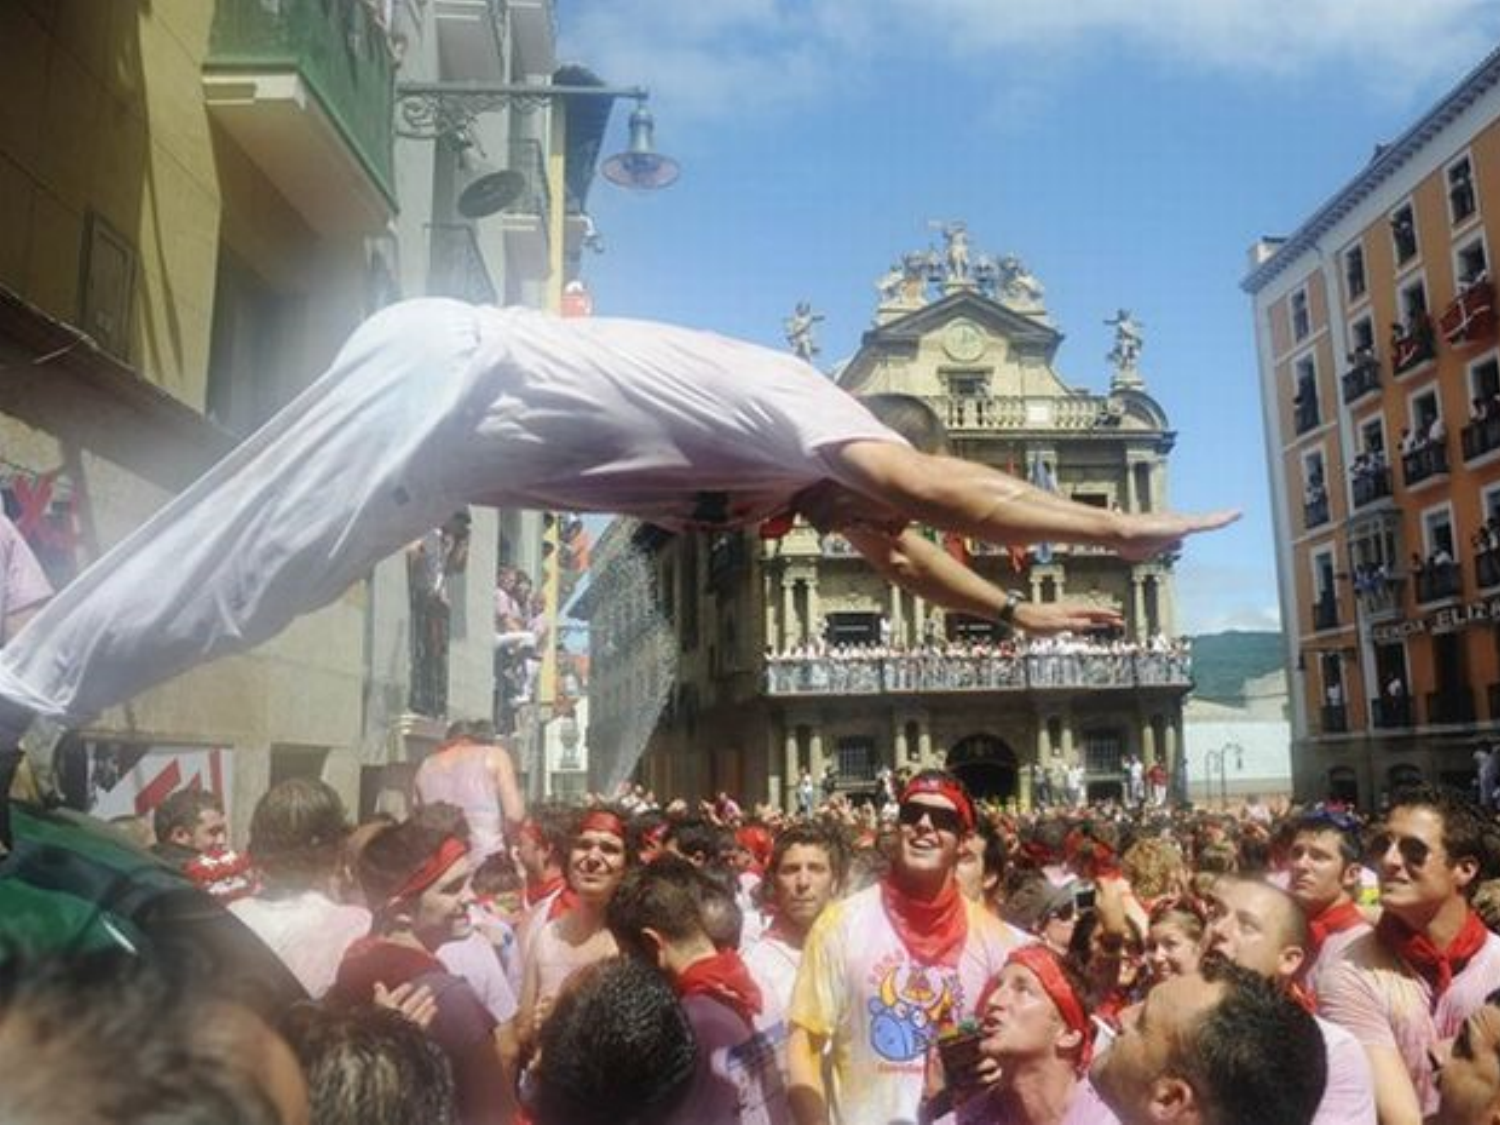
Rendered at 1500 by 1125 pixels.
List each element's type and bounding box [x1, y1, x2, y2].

list [0, 0, 1500, 1125]
